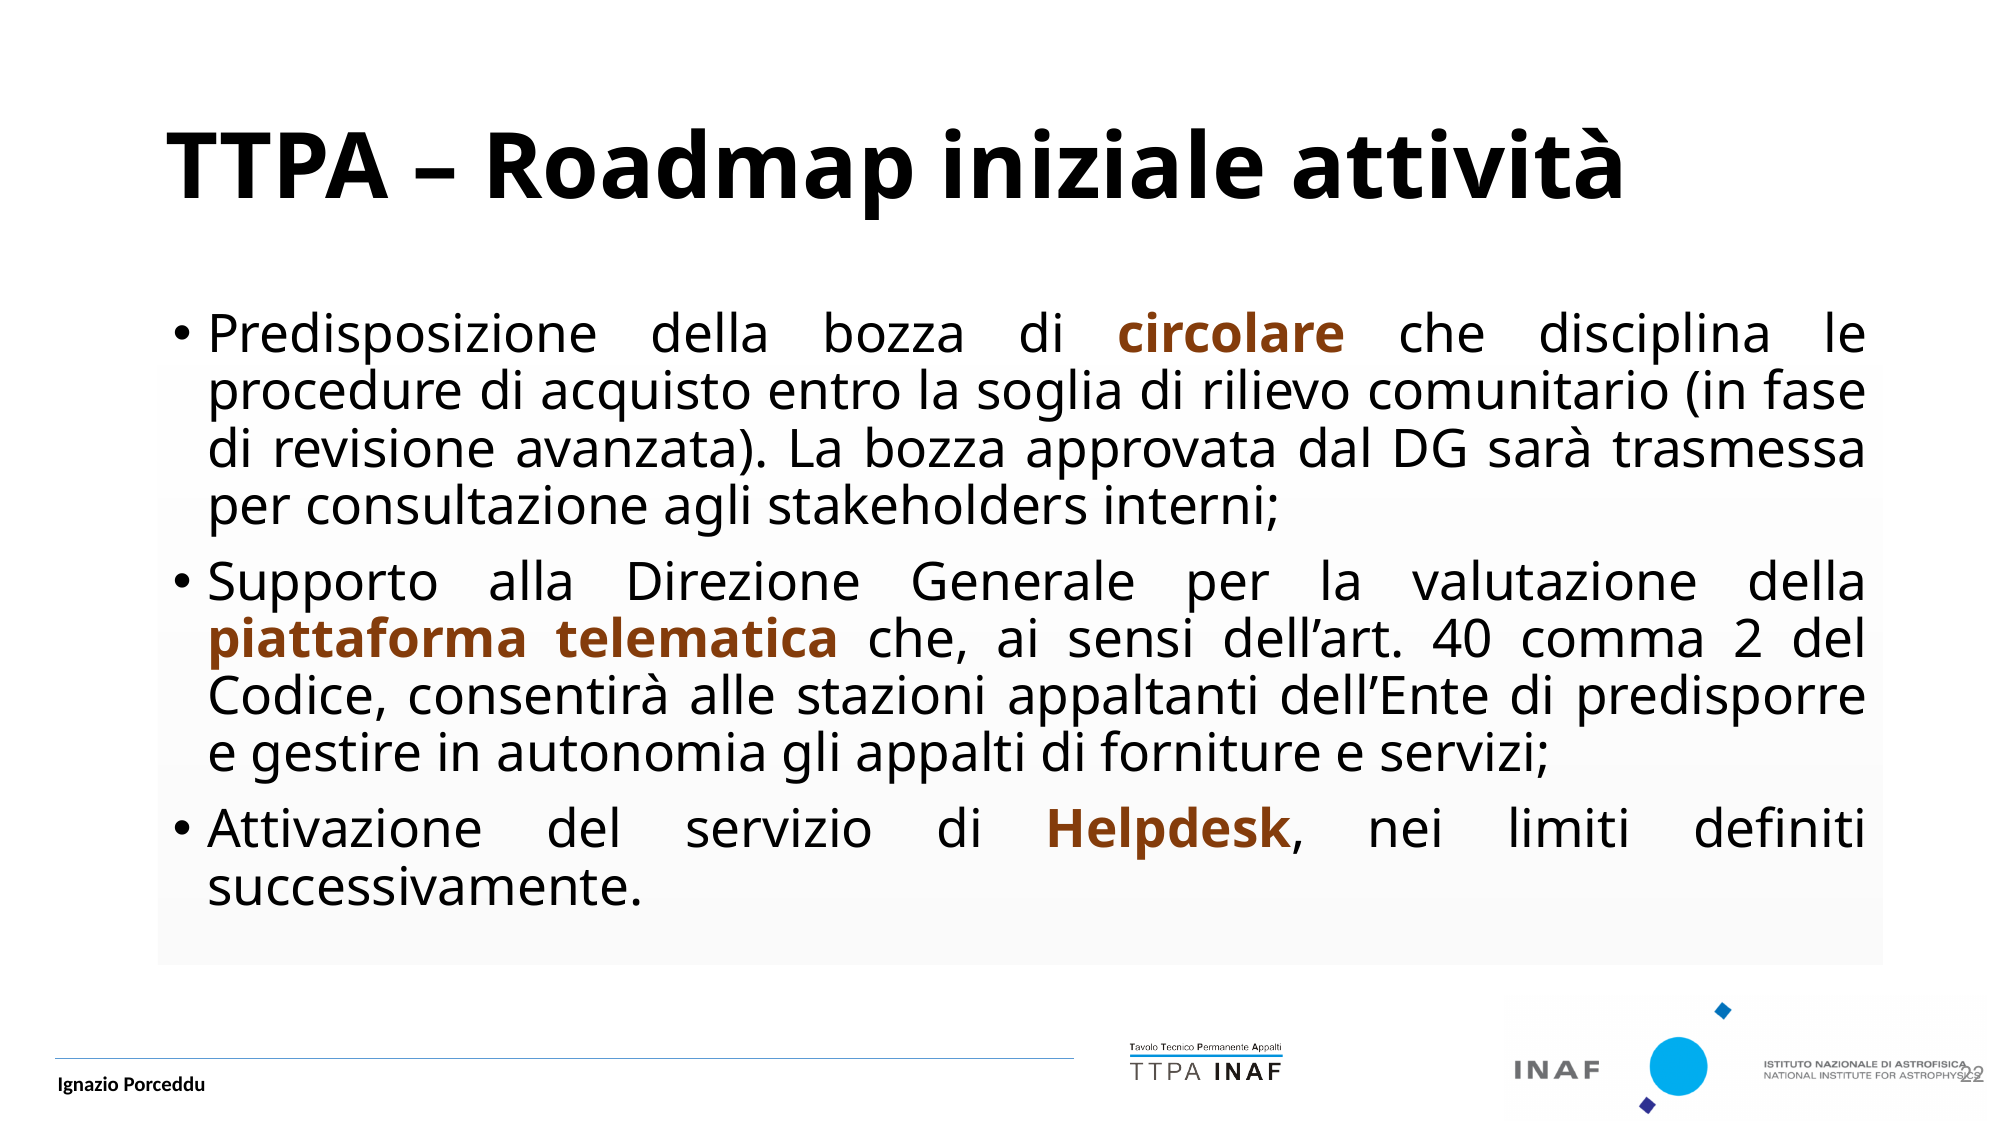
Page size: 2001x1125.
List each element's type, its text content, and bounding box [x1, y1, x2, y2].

slide_number 22 [1550, 1042, 2000, 1103]
list Predisposizione della bozza di circolare che disciplina le procedure di acquisto entro la soglia di rilievo comunitario (in fase di revisione avanzata). La bozza approvata dal DG sarà trasmessa per consultazione agli stakeholders interni; Supporto alla Direzione Generale per la valutazione della piattaforma telematica che, ai sensi dell’art. 40 comma 2 del Codice, consentirà alle stazioni appaltanti dell’Ente di predisporre e gestire in autonomia gli appalti di forniture e servizi; Attivazione del servizio di Helpdesk, nei limiti definiti successivamente. [157, 299, 1883, 965]
title TTPA – Roadmap iniziale attività [150, 59, 1875, 278]
picture [1129, 995, 1987, 1121]
